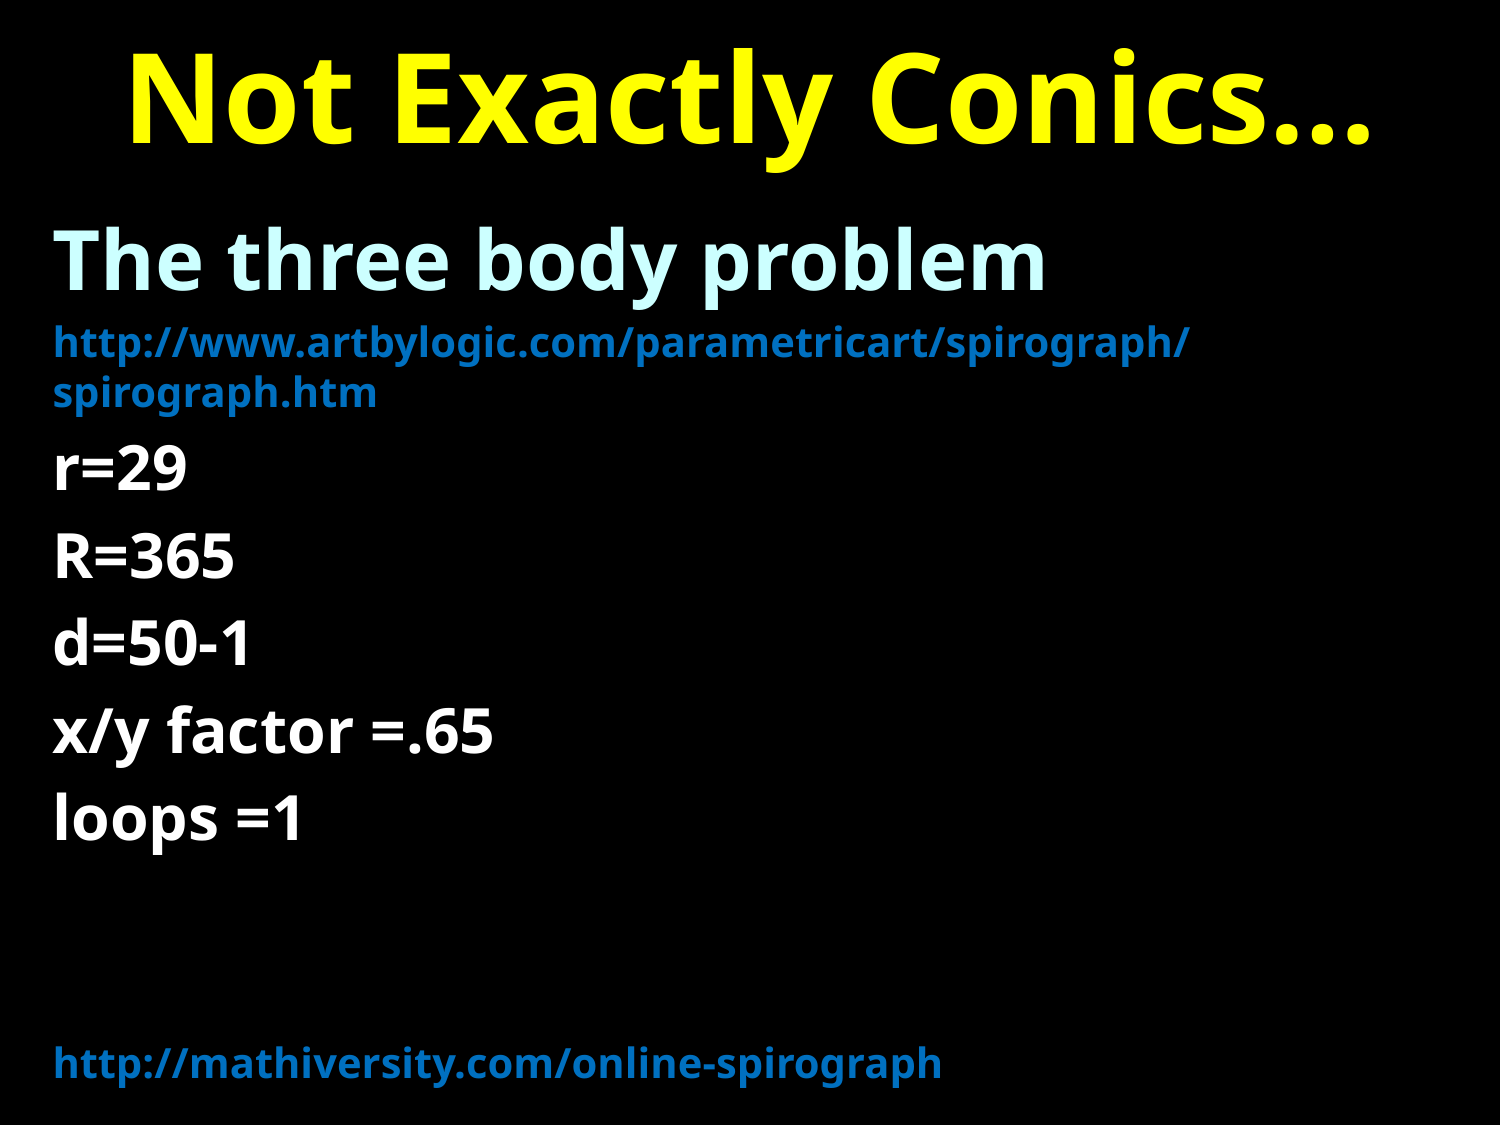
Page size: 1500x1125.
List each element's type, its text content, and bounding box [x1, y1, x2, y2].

list The three body problem http://www.artbylogic.com/parametricart/spirograph/spirograph.htm r=29 R=365 d=50-1 x/y factor =.65 loops =1 http://mathiversity.com/online-spirograph [37, 200, 1500, 1125]
title Not Exactly Conics… [0, 0, 1500, 188]
